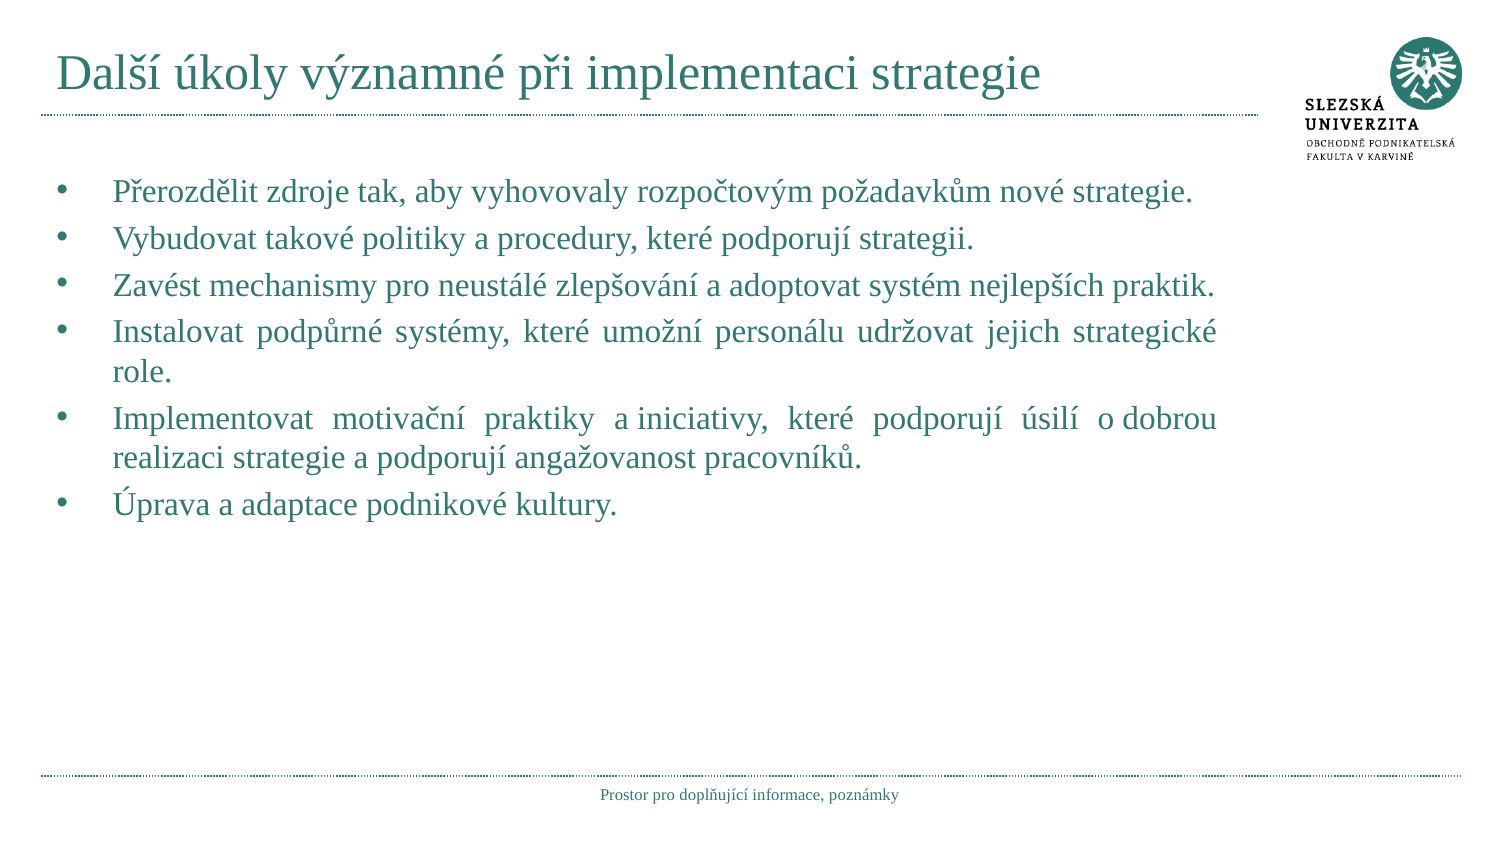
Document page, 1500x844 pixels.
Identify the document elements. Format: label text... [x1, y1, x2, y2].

picture [1305, 37, 1462, 160]
text_box Prostor pro doplňující informace, poznámky [442, 776, 1058, 811]
text_box Přerozdělit zdroje tak, aby vyhovovaly rozpočtovým požadavkům nové strategie. Vybudovat takové politiky a procedury, které podporují strategii. Zavést mechanismy pro neustálé zlepšování a adoptovat systém nejlepších praktik. Instalovat podpůrné systémy, které umožní personálu udržovat jejich strategické role. Implementovat motivační praktiky a iniciativy, které podporují úsilí o dobrou realizaci strategie a podporují angažovanost pracovníků. Úprava a adaptace podnikové kultury. [41, 161, 1235, 670]
title Další úkoly významné při implementaci strategie [41, 32, 1235, 116]
